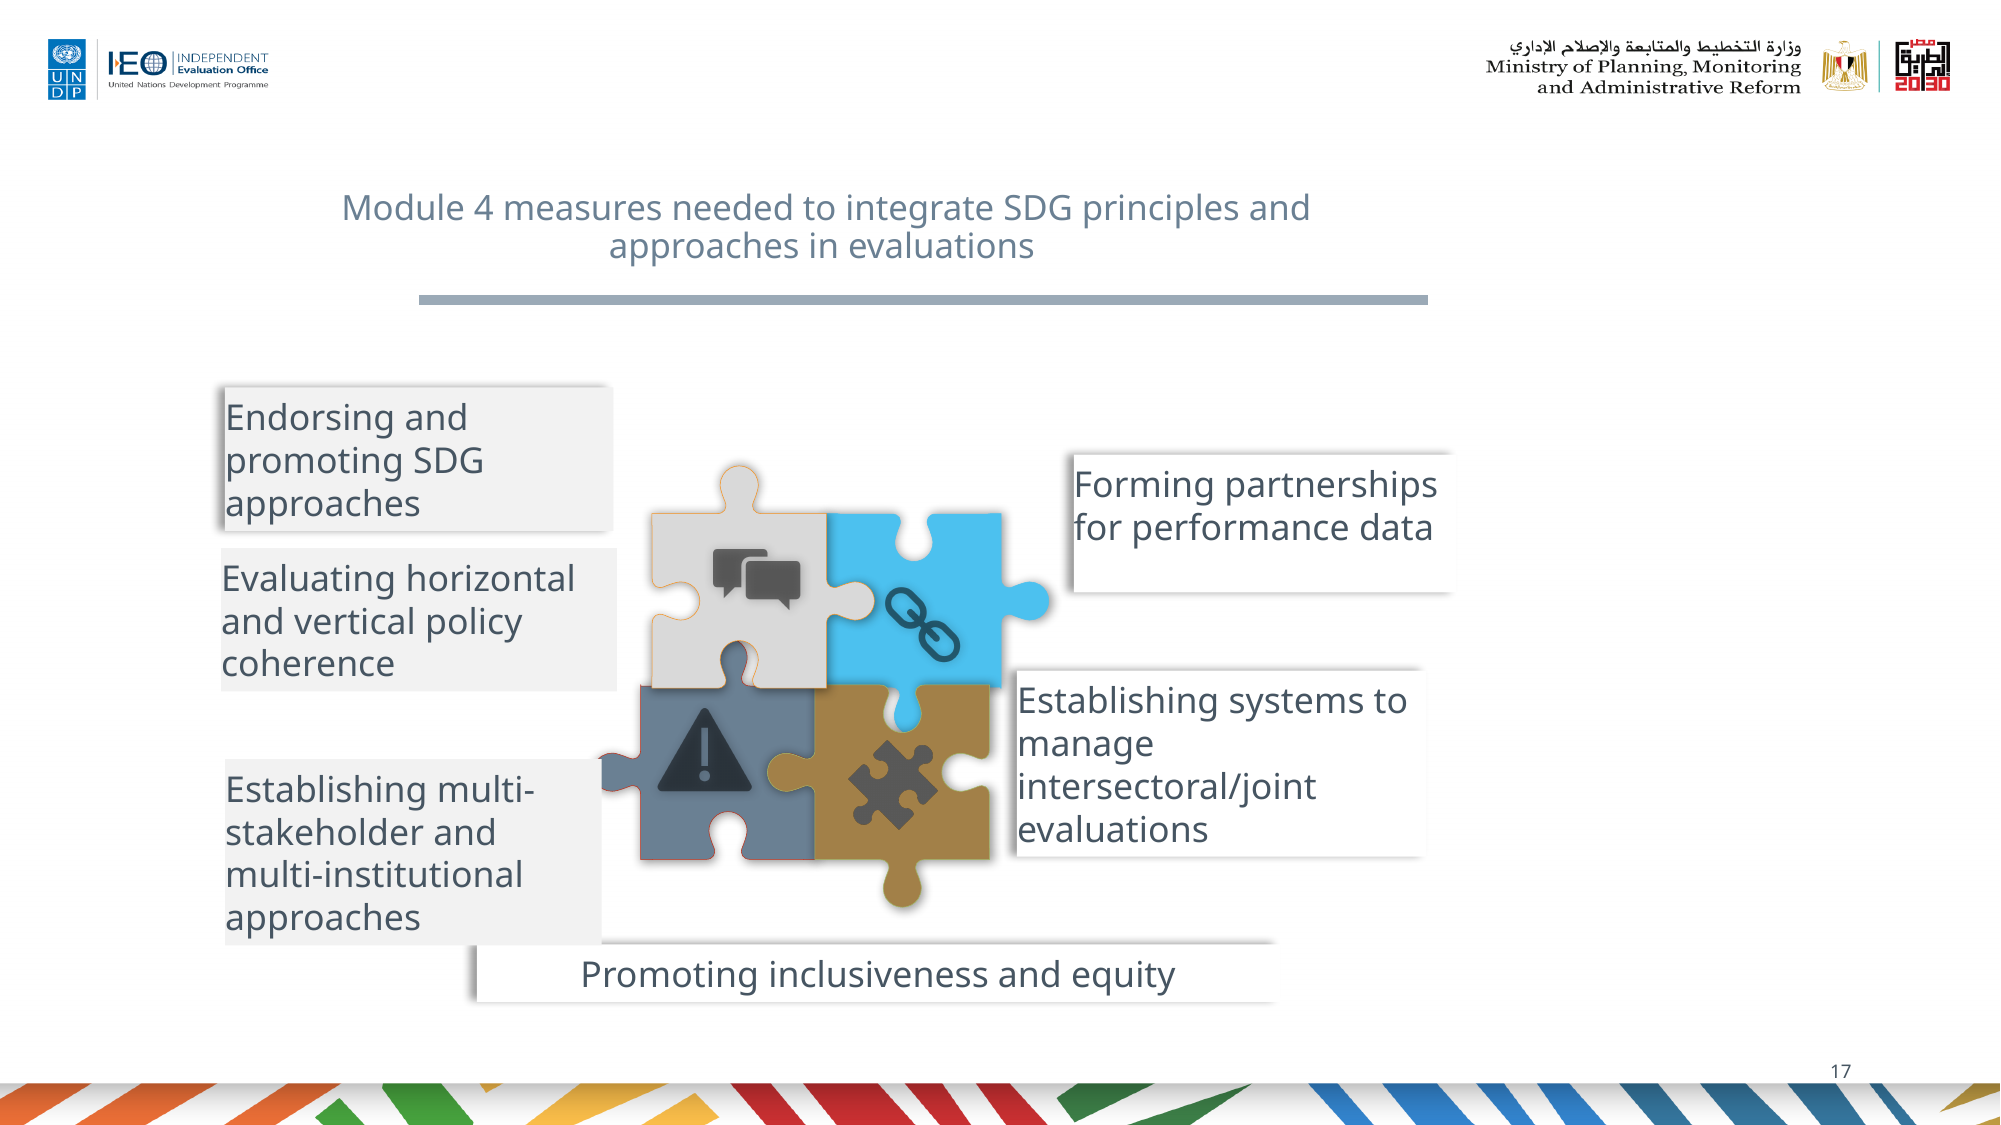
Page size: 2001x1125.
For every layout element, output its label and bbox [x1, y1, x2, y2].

text_box [221, 546, 617, 948]
picture [0, 0, 2000, 1125]
text_box [1016, 668, 1427, 918]
text_box [1054, 452, 1457, 727]
